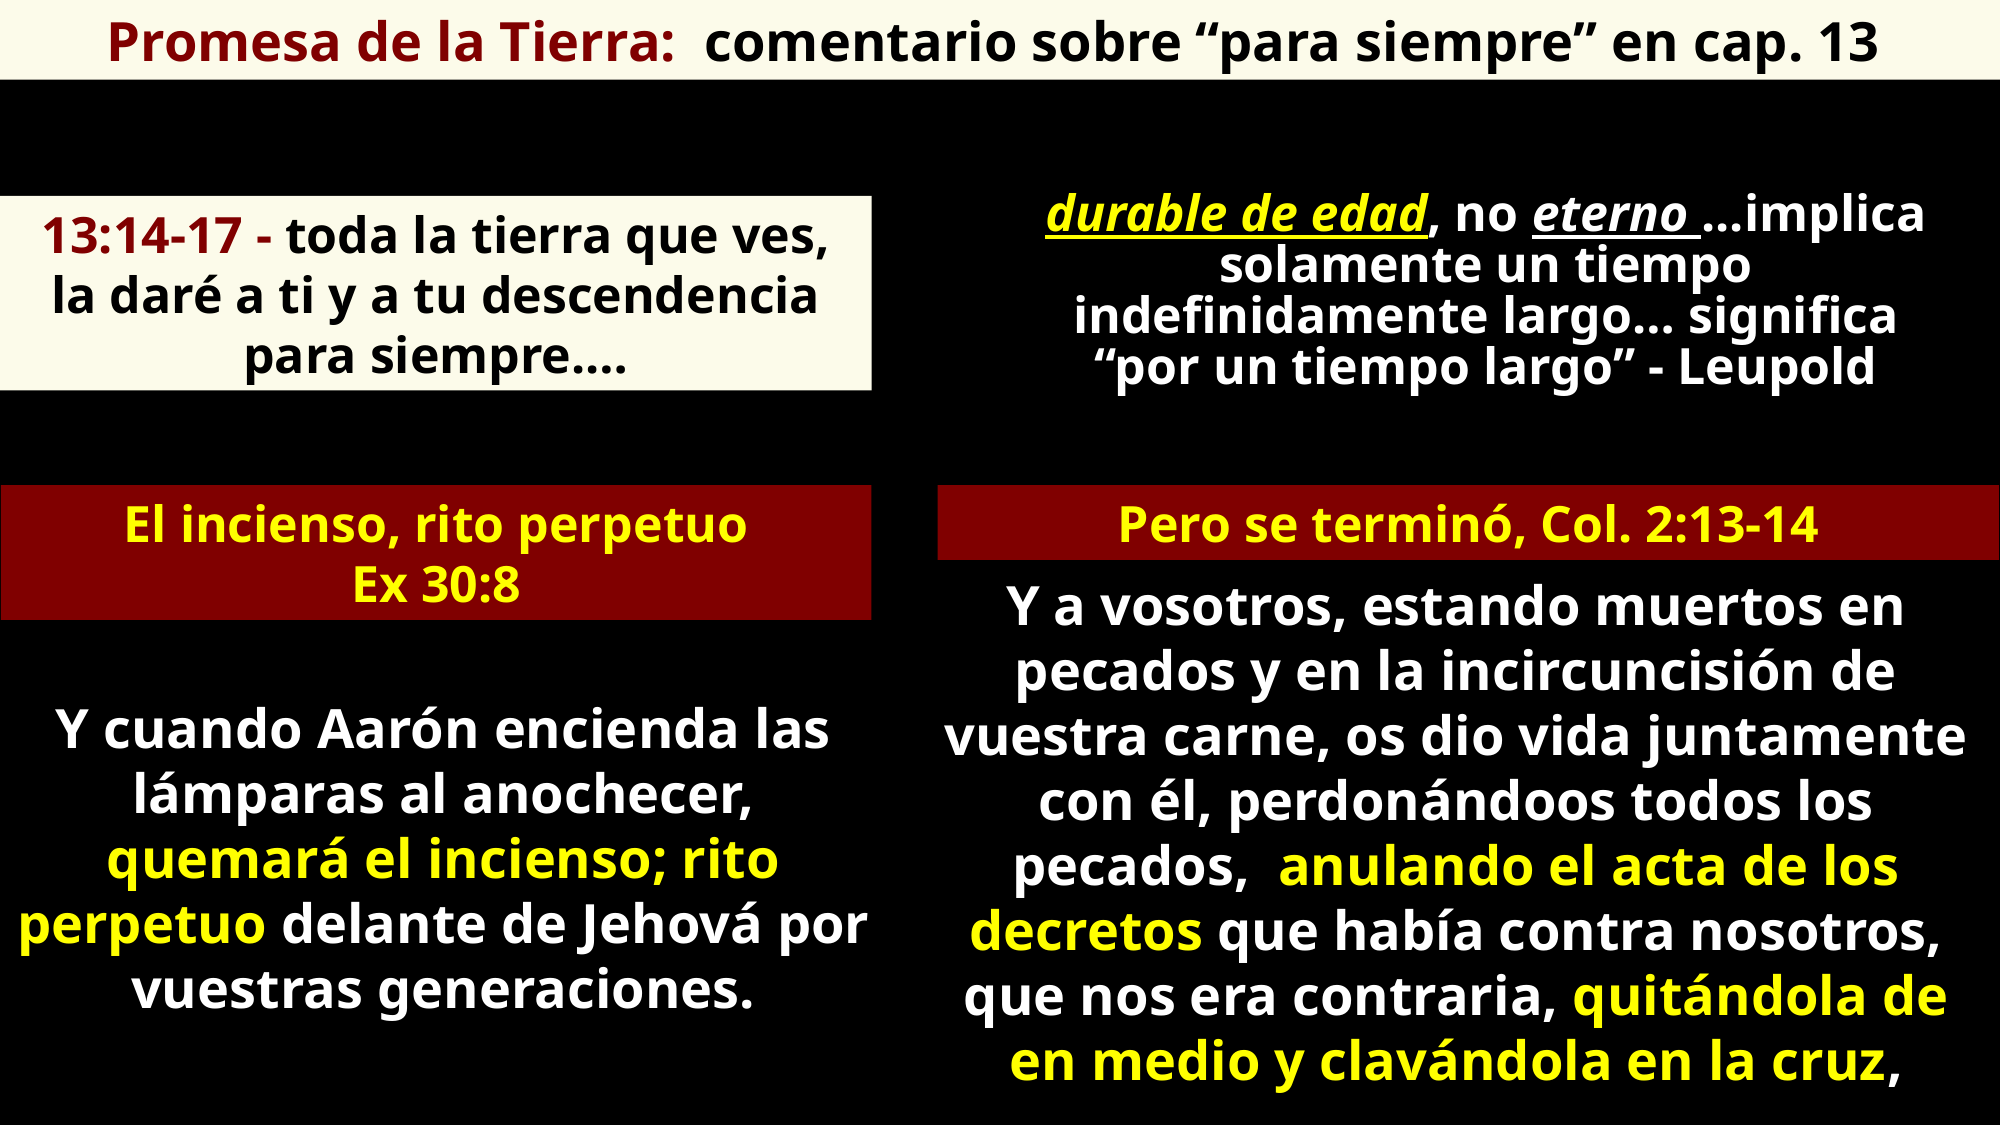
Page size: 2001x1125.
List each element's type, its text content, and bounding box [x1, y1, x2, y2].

text_box Pero se terminó, Col. 2:13-14 [937, 485, 1999, 560]
text_box durable de edad, no eterno ...implica solamente un tiempo indefinidamente largo… significa “por un tiempo largo” - Leupold [1002, 183, 1970, 403]
text_box Y cuando Aarón encienda las lámparas al anochecer, quemará el incienso; rito perpetuo delante de Jehová por vuestras generaciones. [0, 687, 888, 1027]
text_box El incienso, rito perpetuo Ex 30:8 [0, 485, 872, 620]
text_box Y a vosotros, estando muertos en pecados y en la incircuncisión de vuestra carne, os dio vida juntamente con él, perdonándoos todos los pecados, anulando el acta de los decretos que había contra nosotros, que nos era contraria, quitándola de en medio y clavándola en la cruz, [912, 563, 2000, 1099]
text_box Promesa de la Tierra: comentario sobre “para siempre” en cap. 13 [0, 0, 2000, 80]
text_box 13:14-17 - toda la tierra que ves, la daré a ti y a tu descendencia para siempre.… [0, 195, 872, 391]
